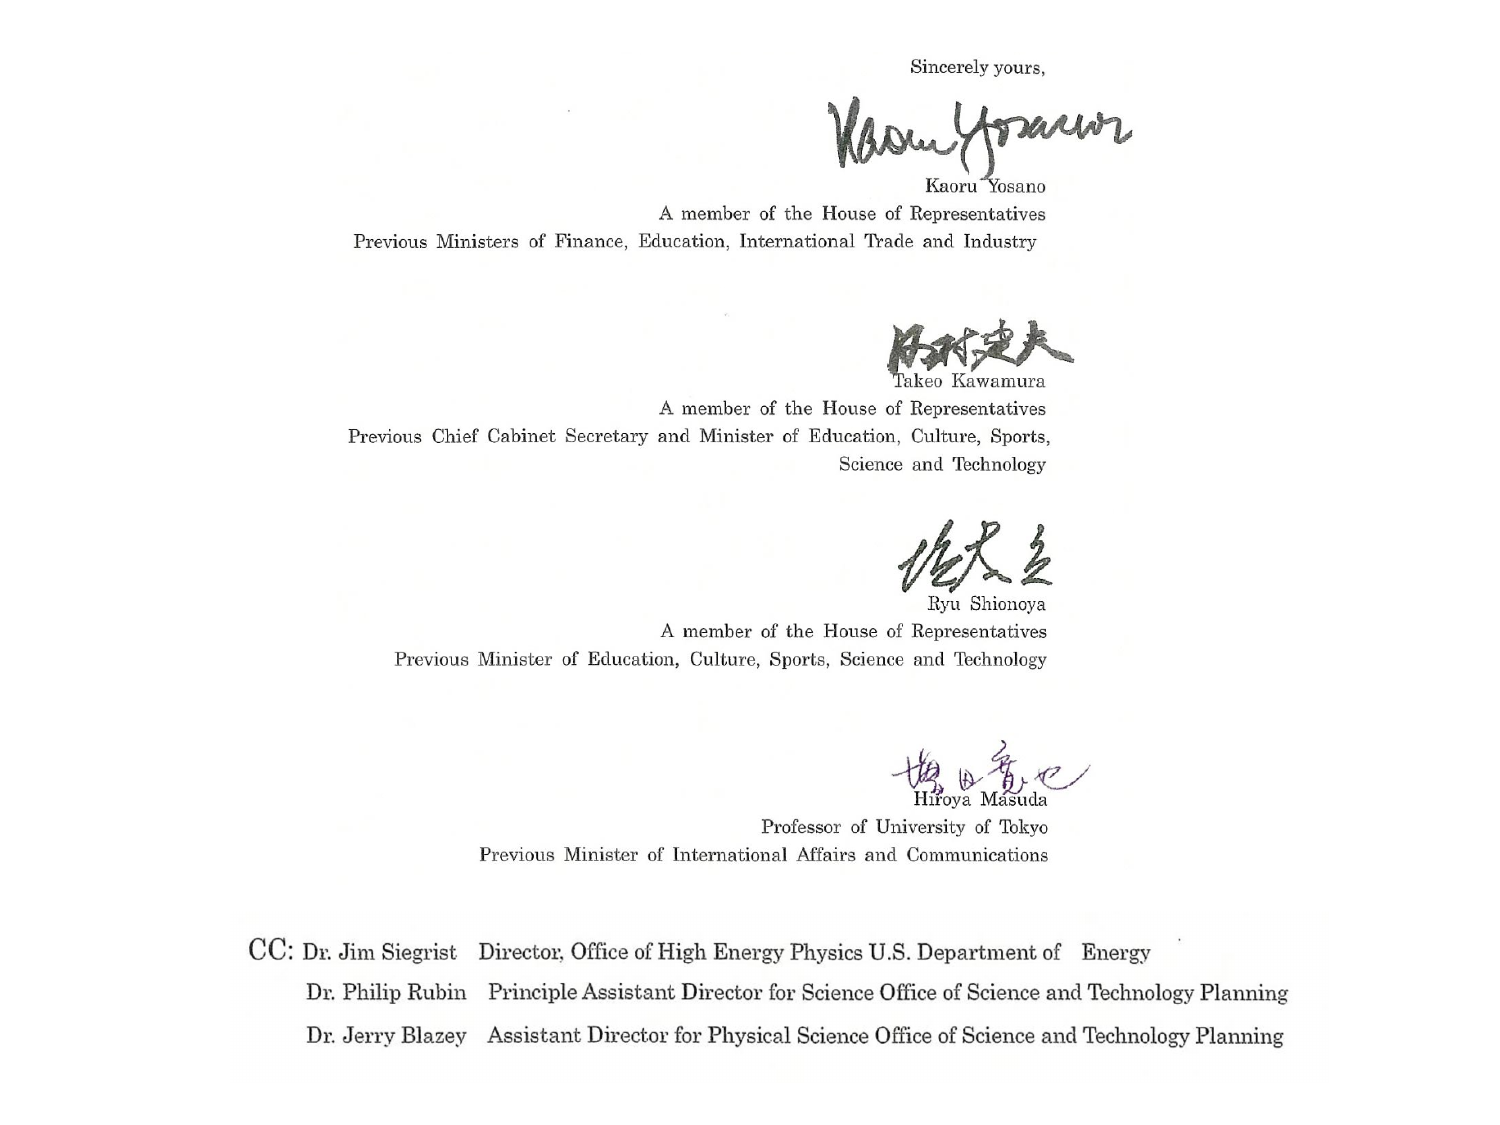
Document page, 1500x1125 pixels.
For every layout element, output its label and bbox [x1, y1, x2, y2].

picture [232, 52, 1328, 1125]
